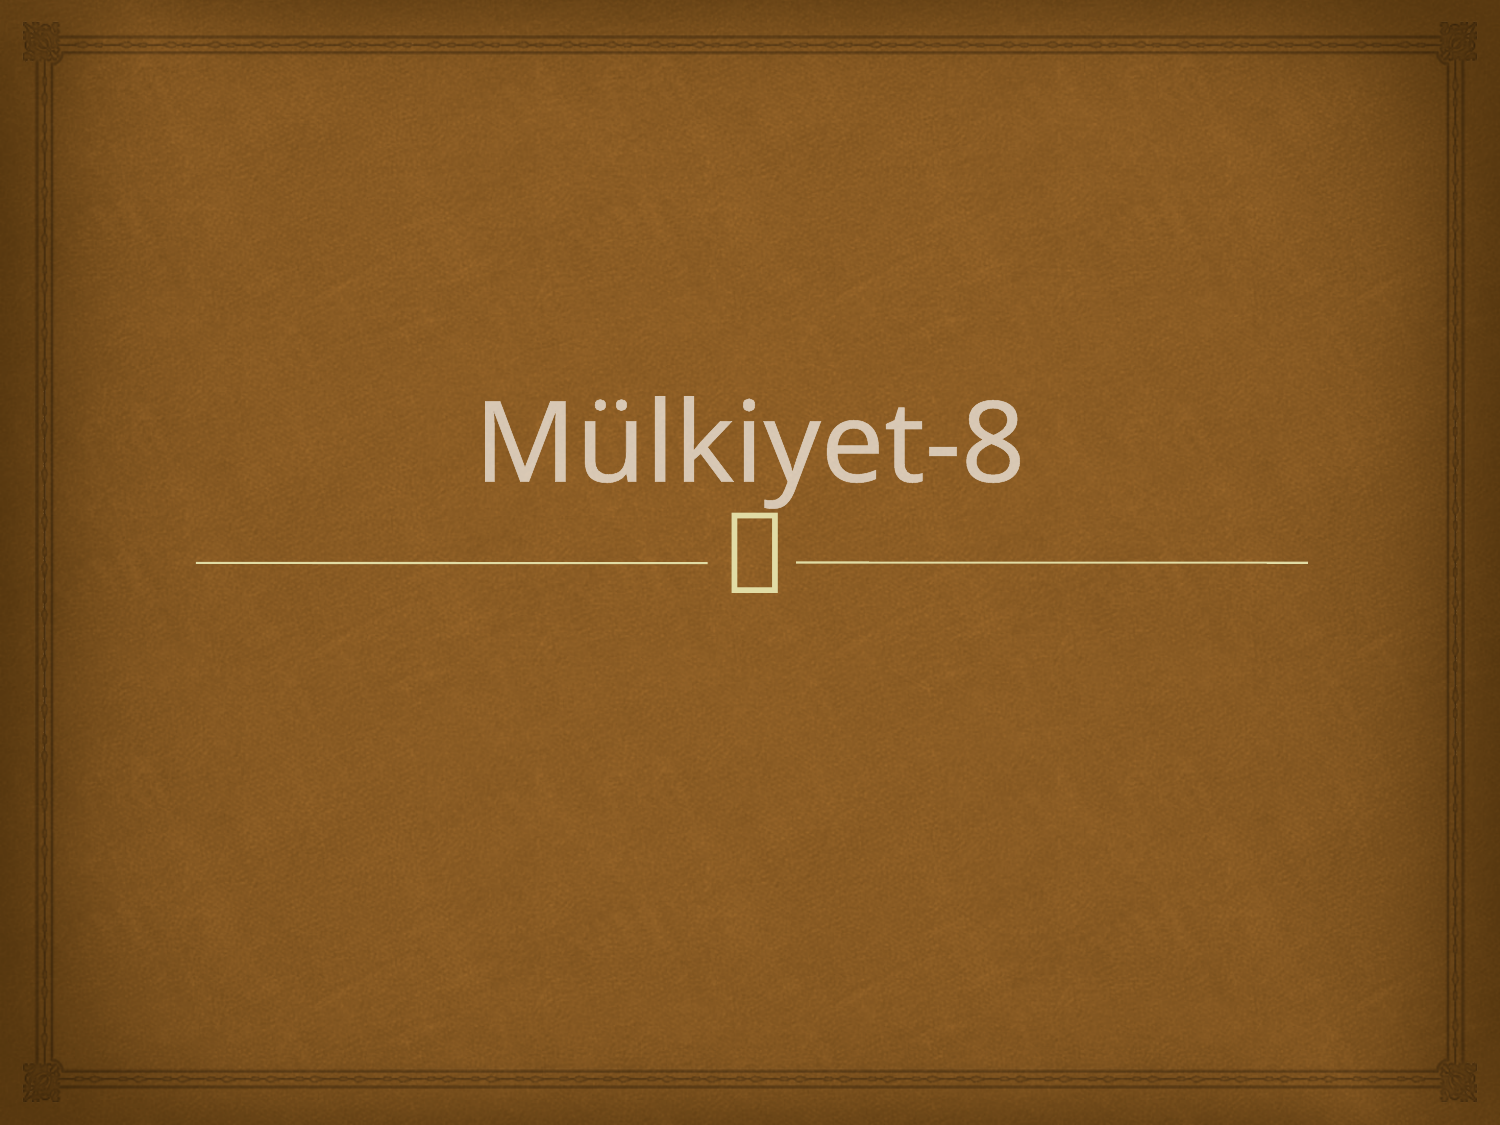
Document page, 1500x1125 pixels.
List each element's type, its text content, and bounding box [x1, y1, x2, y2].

title Mülkiyet-8 [194, 227, 1306, 512]
picture [0, 0, 1500, 1125]
